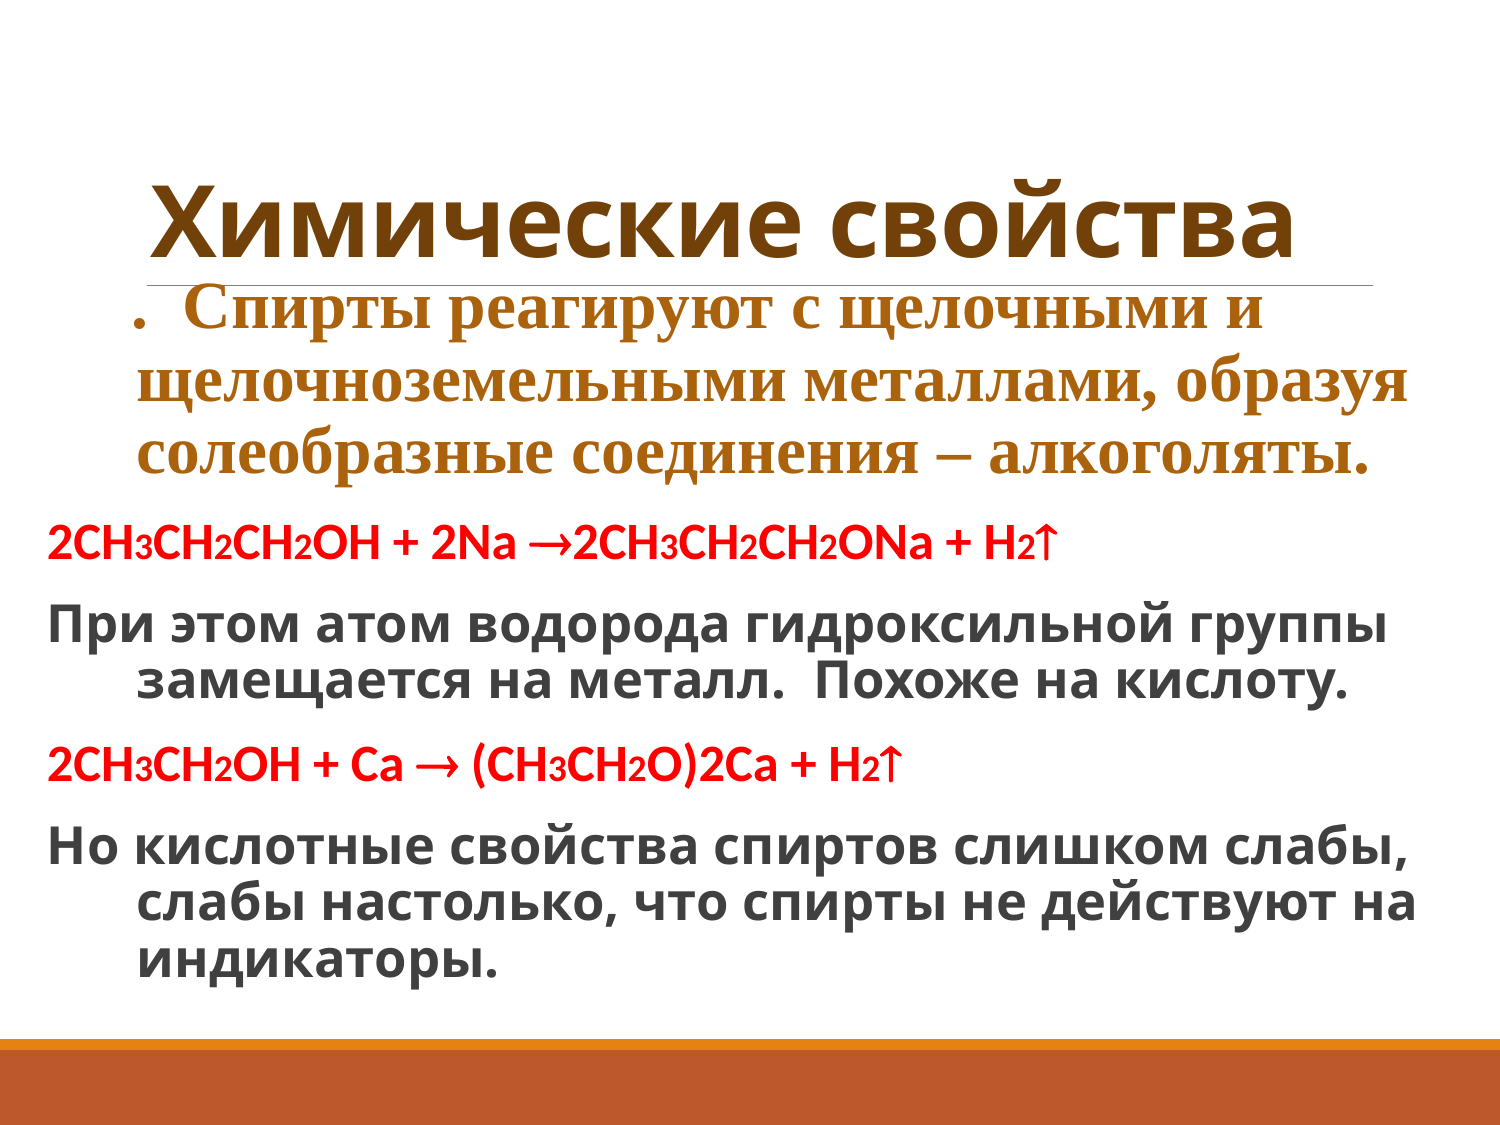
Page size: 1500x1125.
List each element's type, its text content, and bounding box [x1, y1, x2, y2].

list 1. Спирты реагируют с щелочными и щелочноземельными металлами, образуя солеобразные соединения – алкоголяты. 2СH3CH2CH2OH + 2Na 2СH3CH2CH2ONa + H2 При этом атом водорода гидроксильной группы замещается на металл. Похоже на кислоту. 2СH3CH2OH + Сa  (СH3CH2O)2Ca + H2 Но кислотные свойства спиртов слишком слабы, слабы настолько, что спирты не действуют на индикаторы. [46, 262, 1454, 1055]
title Химические свойства [135, 47, 1373, 262]
